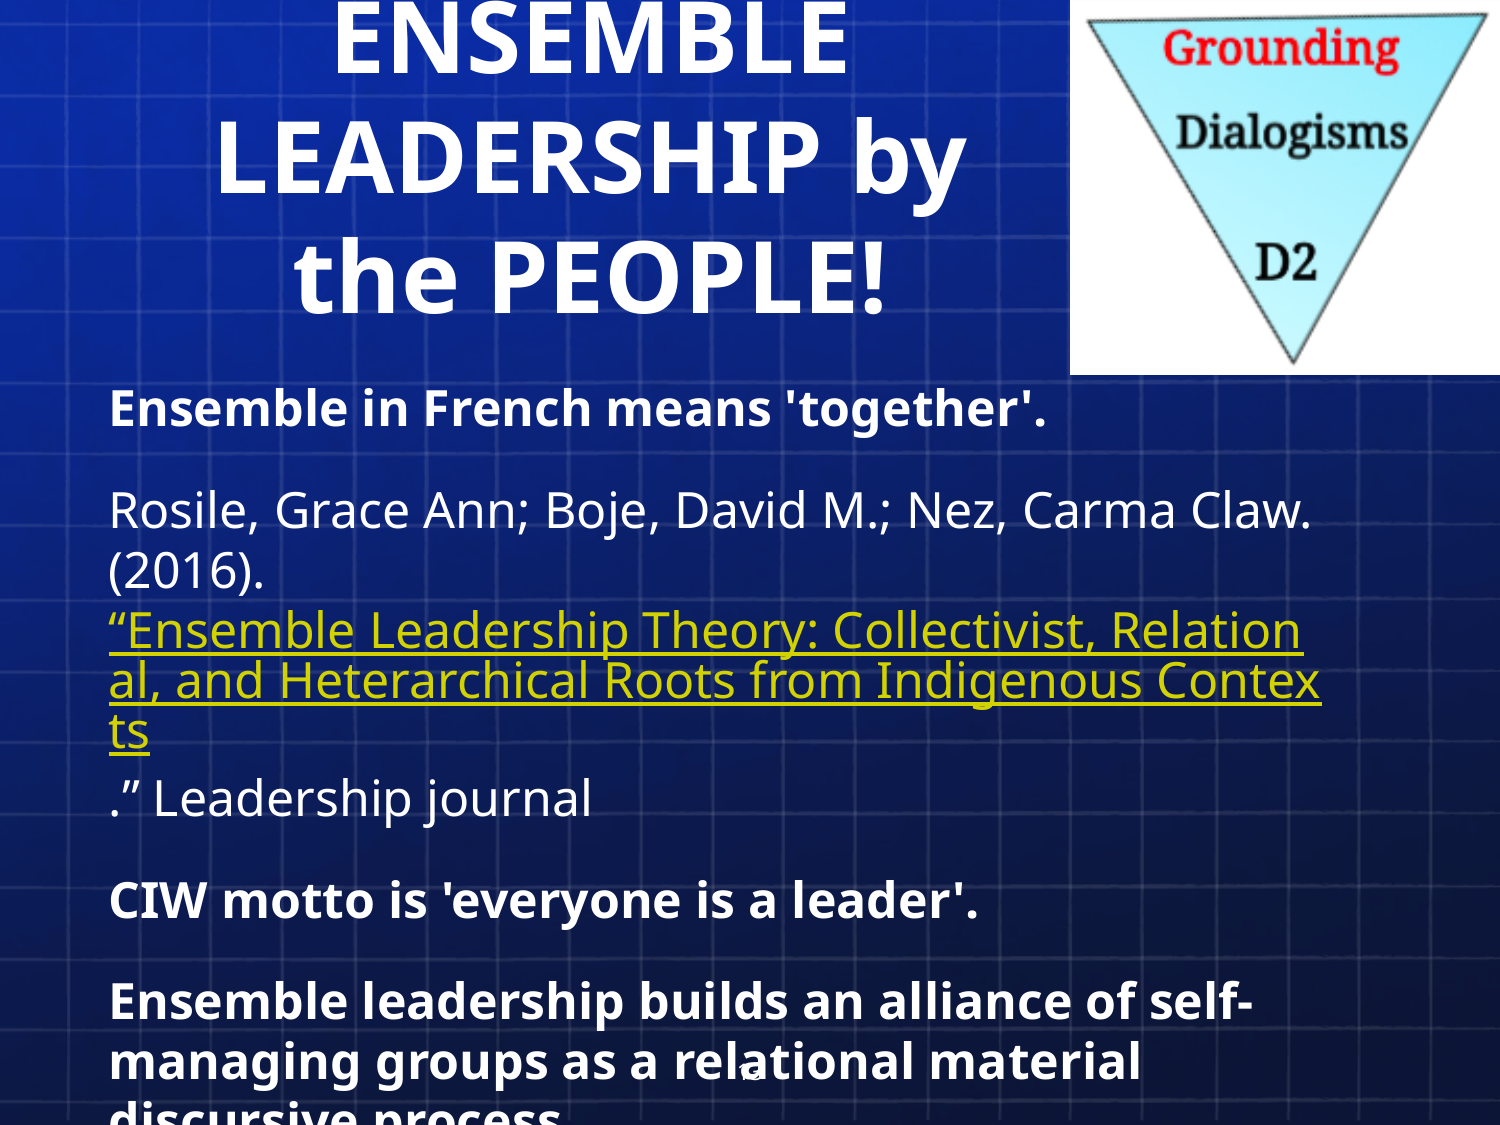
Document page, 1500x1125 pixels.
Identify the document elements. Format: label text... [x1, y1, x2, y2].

picture [0, 0, 1500, 1125]
slide_number 13 [687, 1042, 813, 1103]
list Ensemble in French means 'together'. Rosile, Grace Ann; Boje, David M.; Nez, Carma Claw. (2016). “Ensemble Leadership Theory: Collectivist, Relational, and Heterarchical Roots from Indigenous Contexts.” Leadership journal CIW motto is 'everyone is a leader'. Ensemble leadership builds an alliance of self-managing groups as a relational material discursive process [93, 368, 1338, 1103]
title ENSEMBLE LEADERSHIP by the PEOPLE! [127, 17, 1042, 289]
